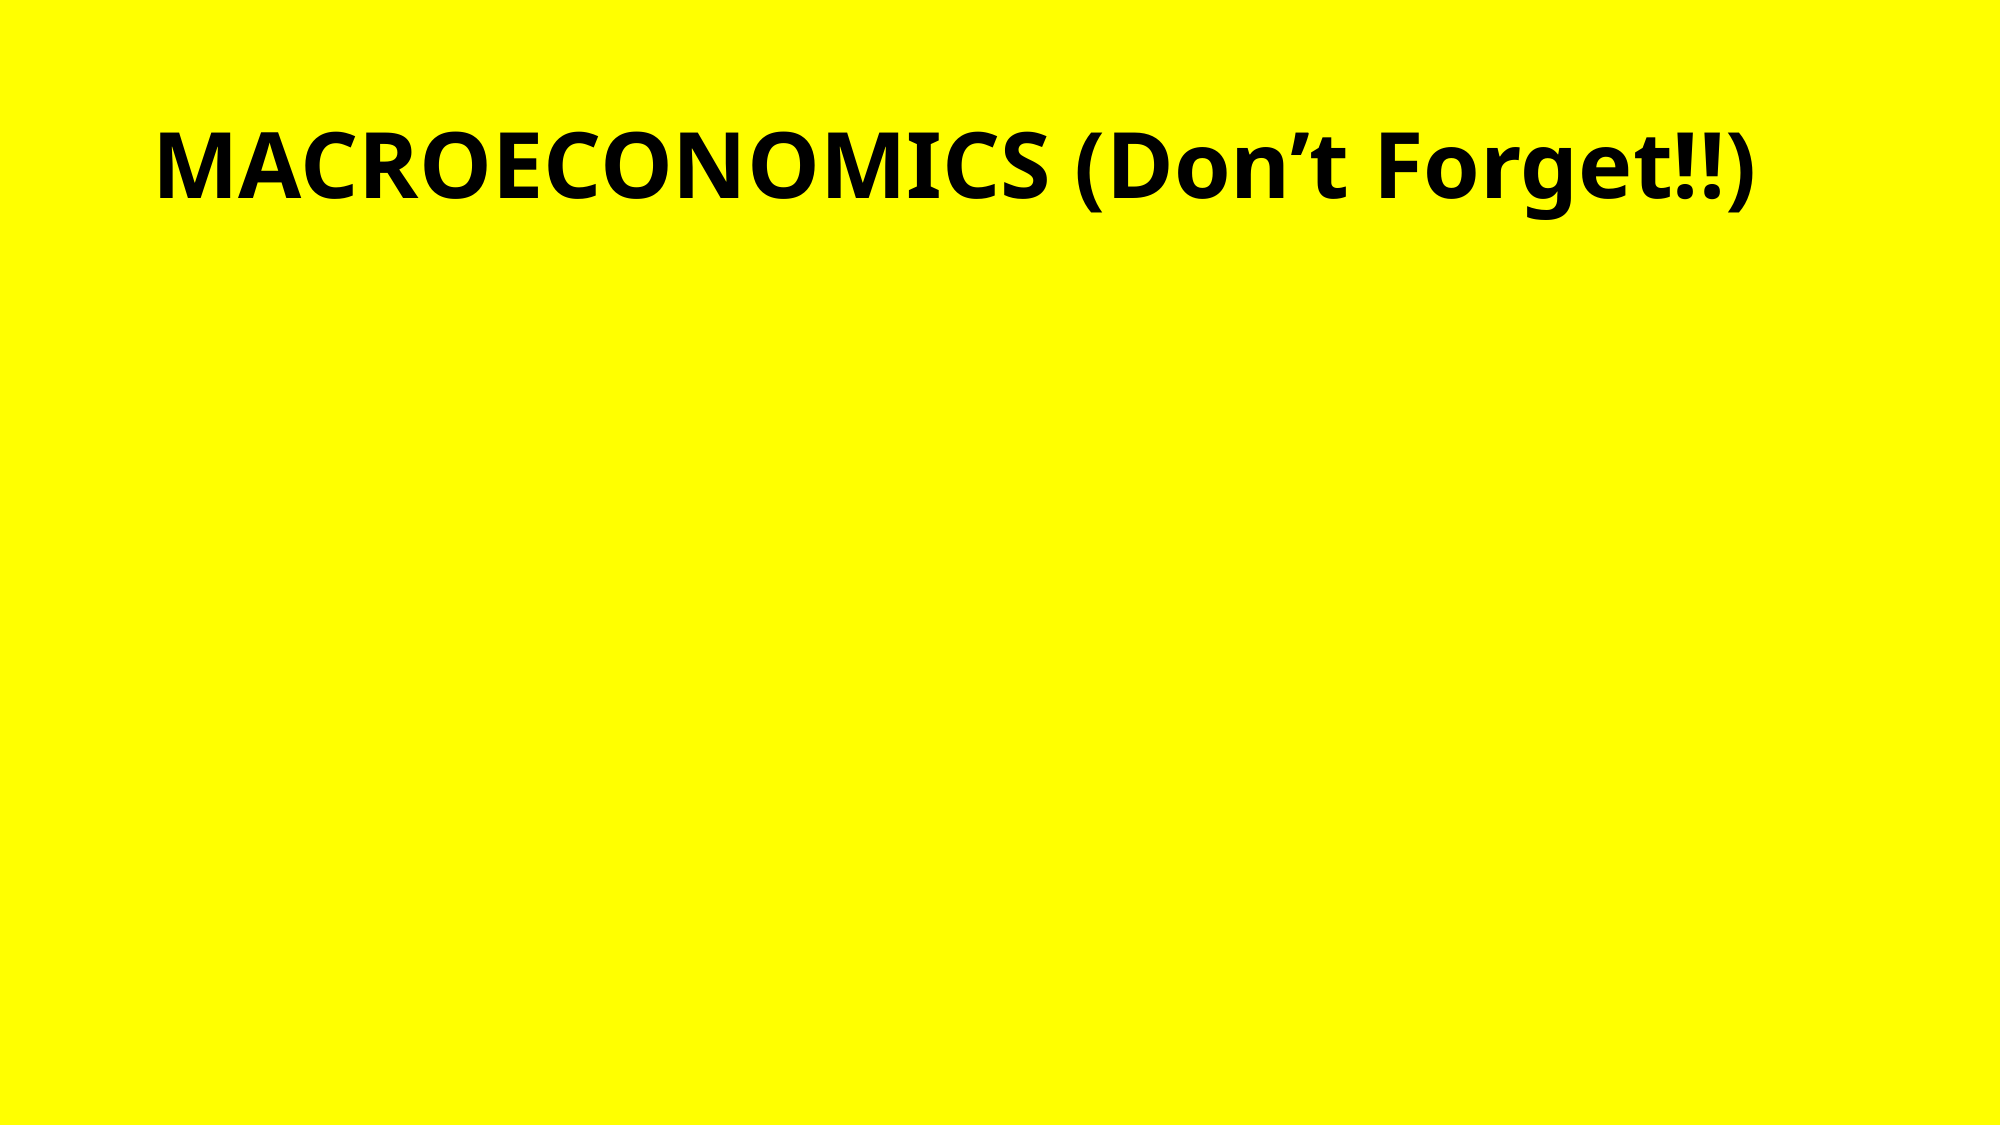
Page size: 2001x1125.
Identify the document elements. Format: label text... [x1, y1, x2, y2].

title MACROECONOMICS (Don’t Forget!!) [137, 59, 1863, 278]
